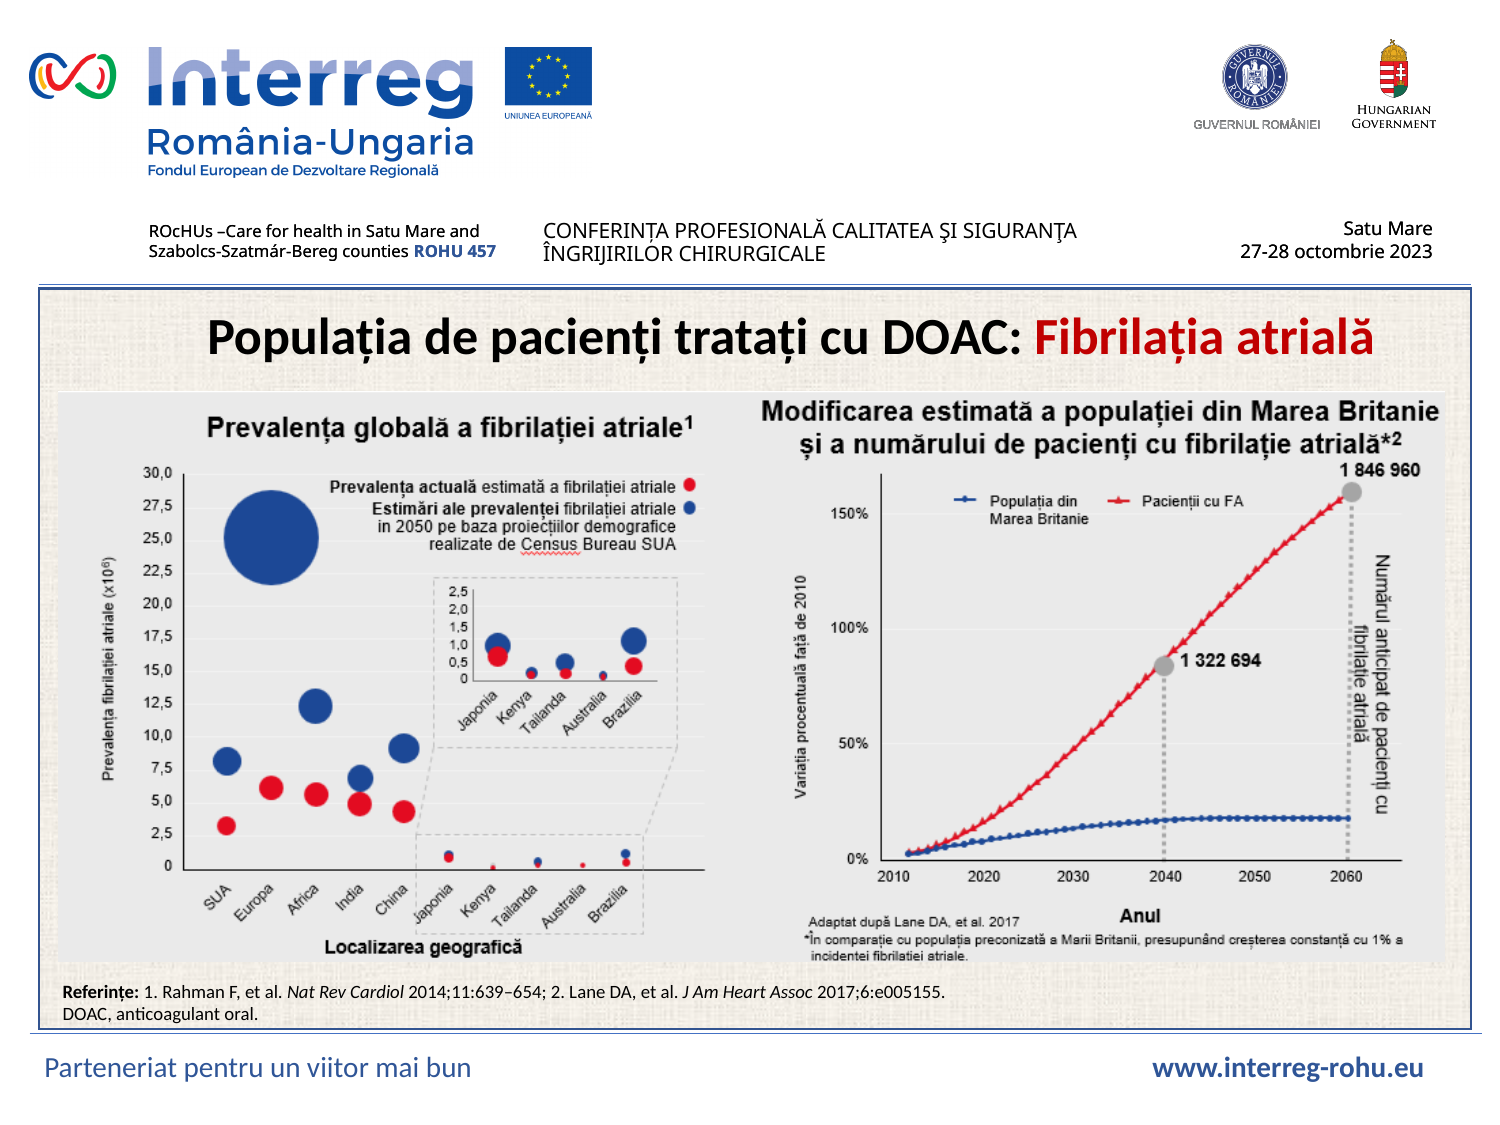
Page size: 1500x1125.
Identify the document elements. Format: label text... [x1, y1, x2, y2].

picture [1194, 39, 1436, 129]
footer Parteneriat pentru un viitor mai bun www.interreg-rohu.eu [29, 1032, 1482, 1092]
picture [58, 391, 1445, 962]
picture [29, 47, 592, 178]
text_box Referințe: 1. Rahman F, et al. Nat Rev Cardiol 2014;11:639–654; 2. Lane DA, et al. J Am Heart Assoc 2017;6:e005155. DOAC, anticoagulant oral. [48, 972, 1445, 1032]
text_box Populația de pacienți tratați cu DOAC: Fibrilația atrială [0, 302, 1500, 380]
